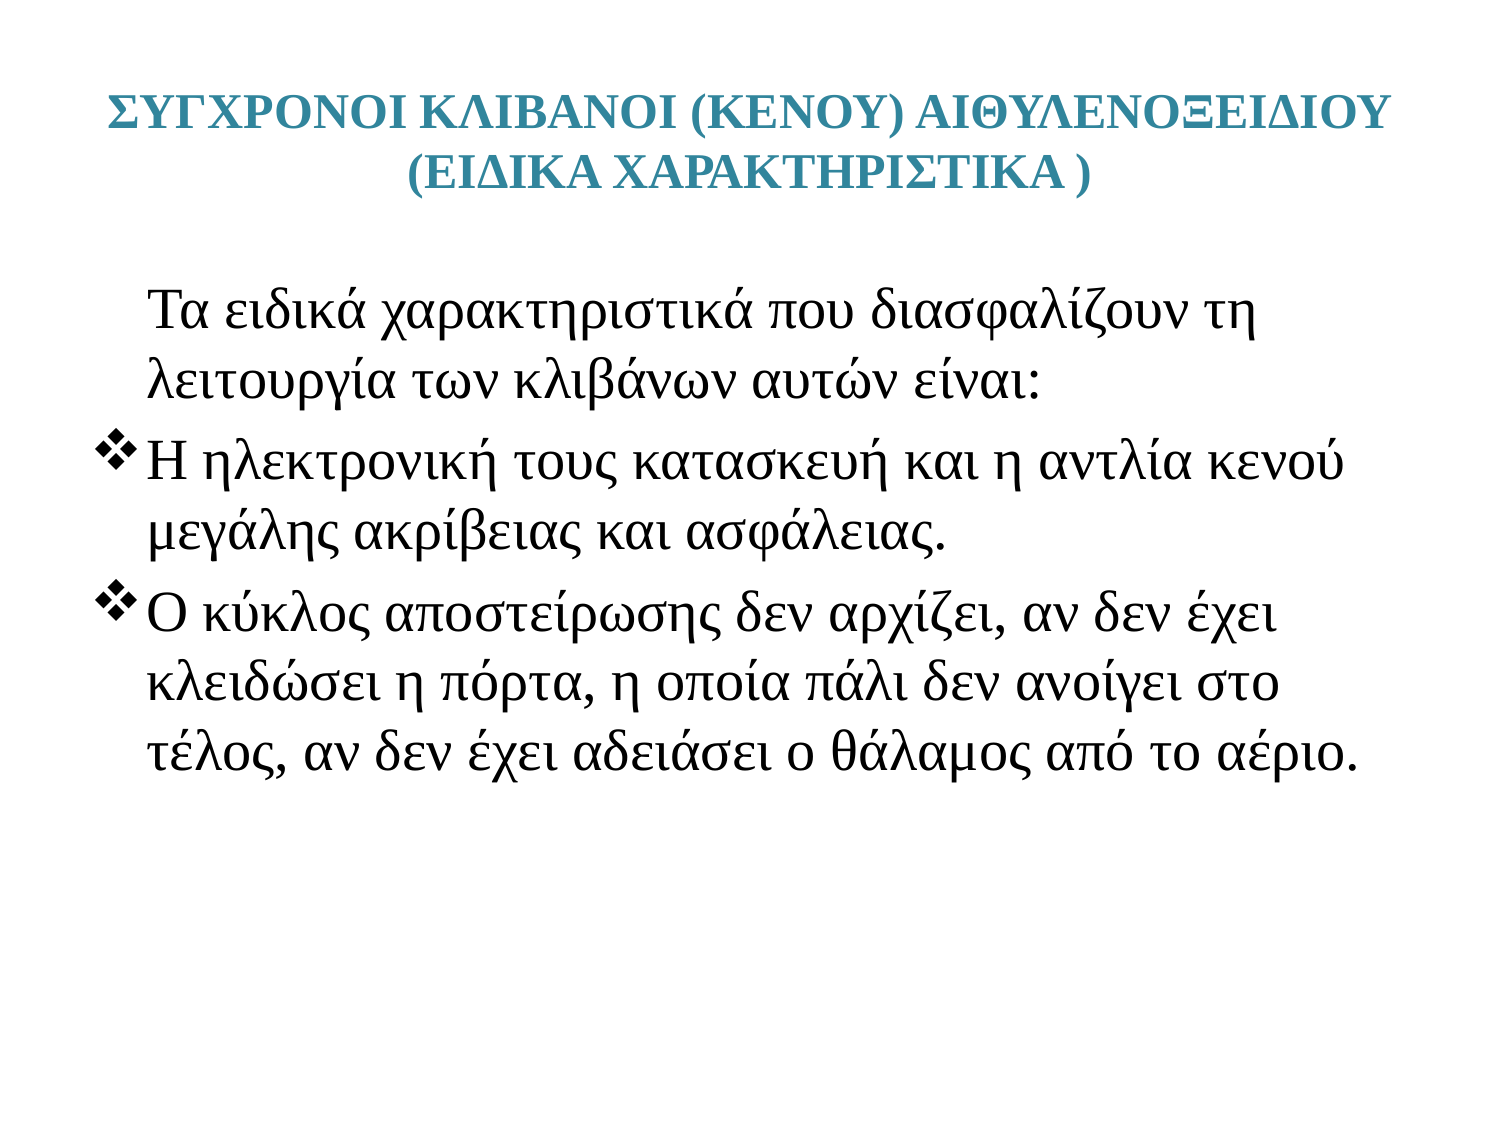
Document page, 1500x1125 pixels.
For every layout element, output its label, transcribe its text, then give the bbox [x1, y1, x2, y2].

title ΣΥΓΧΡΟΝΟΙ ΚΛΙΒΑΝΟΙ (ΚΕΝΟΥ) ΑΙΘΥΛΕΝΟΞΕΙΔΙΟΥ (ΕΙΔΙΚΑ ΧΑΡΑΚΤΗΡΙΣΤΙΚΑ ) [75, 45, 1425, 233]
list Τα ειδικά χαρακτηριστικά που διασφαλίζουν τη λειτουργία των κλιβάνων αυτών είναι: Η ηλεκτρονική τους κατασκευή και η αντλία κενού μεγάλης ακρίβειας και ασφάλειας. Ο κύκλος αποστείρωσης δεν αρχίζει, αν δεν έχει κλειδώσει η πόρτα, η οποία πάλι δεν ανοίγει στο τέλος, αν δεν έχει αδειάσει ο θάλαμος από το αέριο. [75, 262, 1425, 1005]
